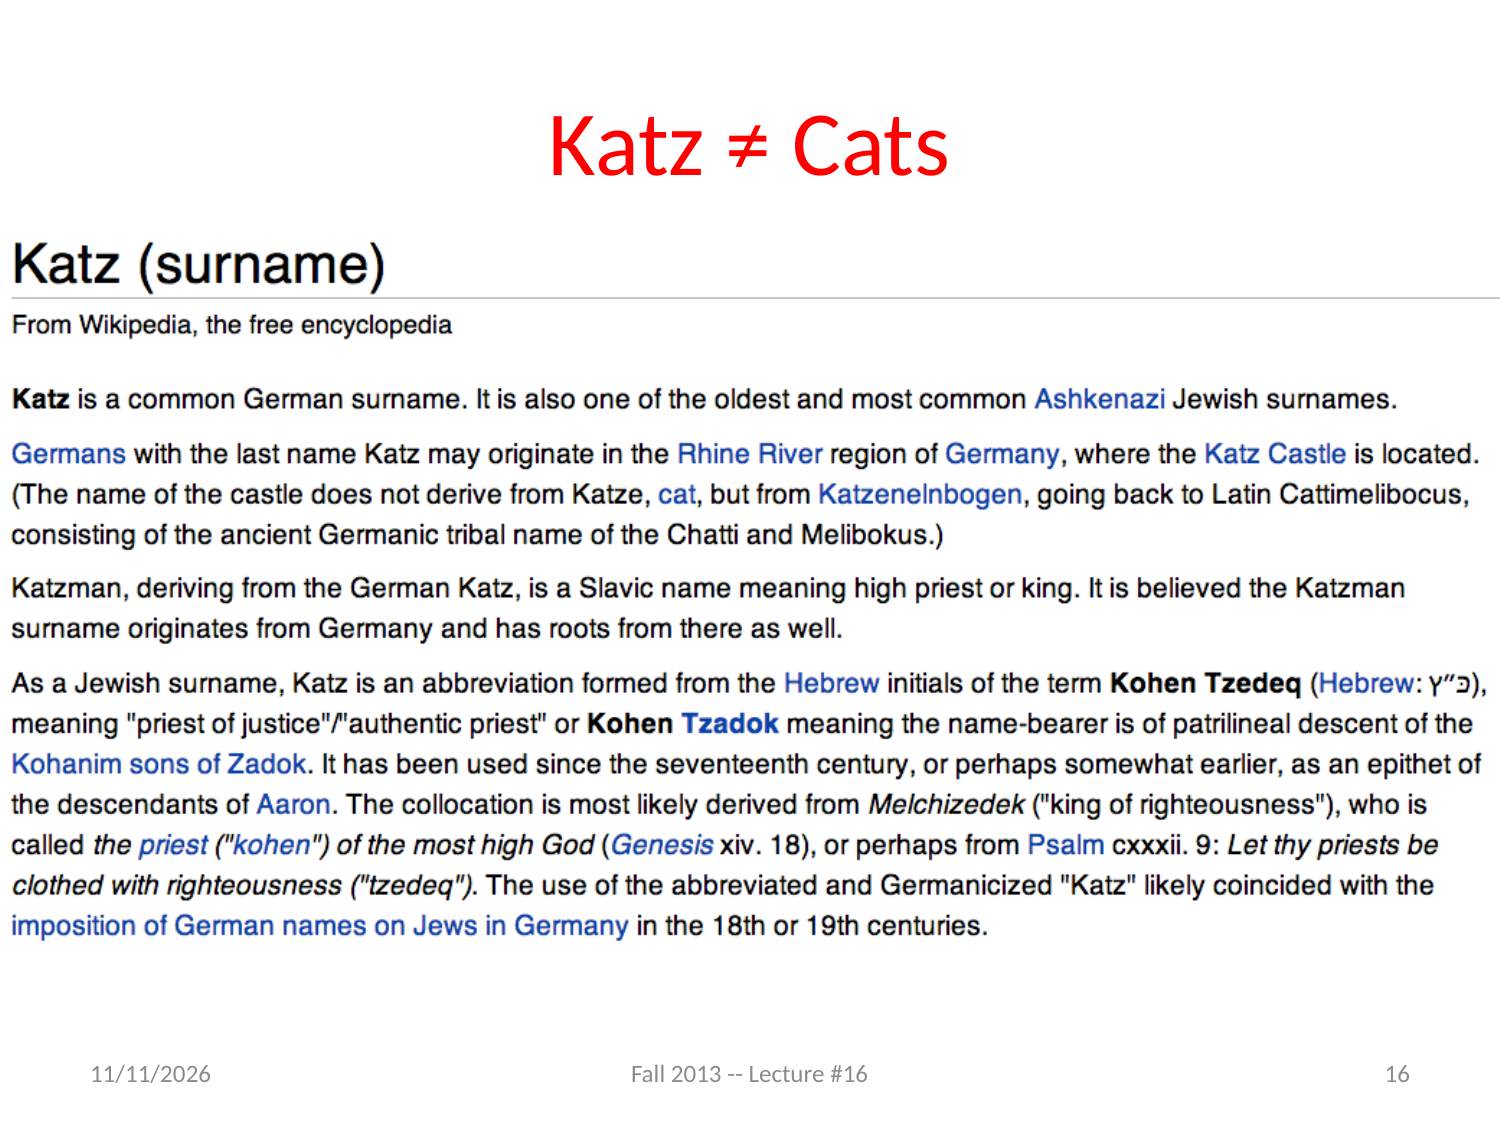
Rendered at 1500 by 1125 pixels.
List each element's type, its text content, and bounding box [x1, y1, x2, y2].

slide_number 16 [1074, 1042, 1425, 1103]
picture [0, 237, 1500, 954]
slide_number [75, 1042, 425, 1103]
title Katz ≠ Cats [75, 45, 1425, 233]
footer Fall 2013 -- Lecture #16 [512, 1042, 988, 1103]
